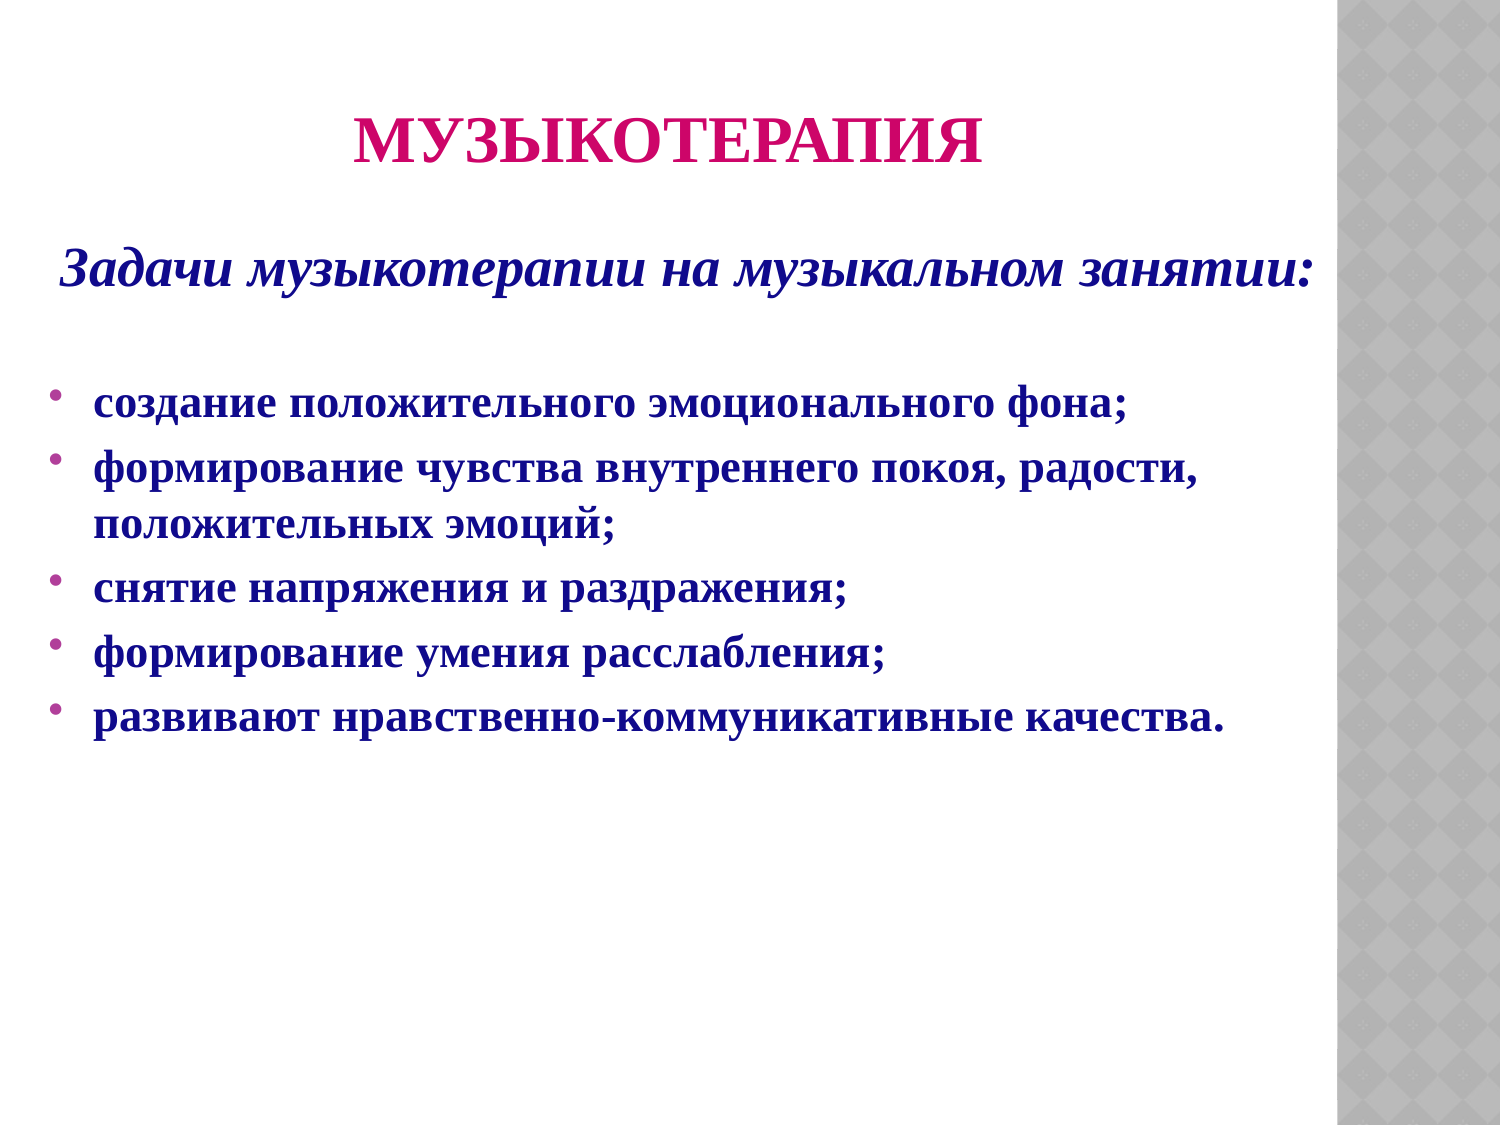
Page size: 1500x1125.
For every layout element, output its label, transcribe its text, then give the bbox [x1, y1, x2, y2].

list Задачи музыкотерапии на музыкальном занятии: создание положительного эмоционального фона; формирование чувства внутреннего покоя, радости, положительных эмоций; снятие напряжения и раздражения; формирование умения расслабления; развивают нравственно-коммуникативные качества. [35, 222, 1348, 1059]
title музыкотерапия [75, 52, 1263, 176]
